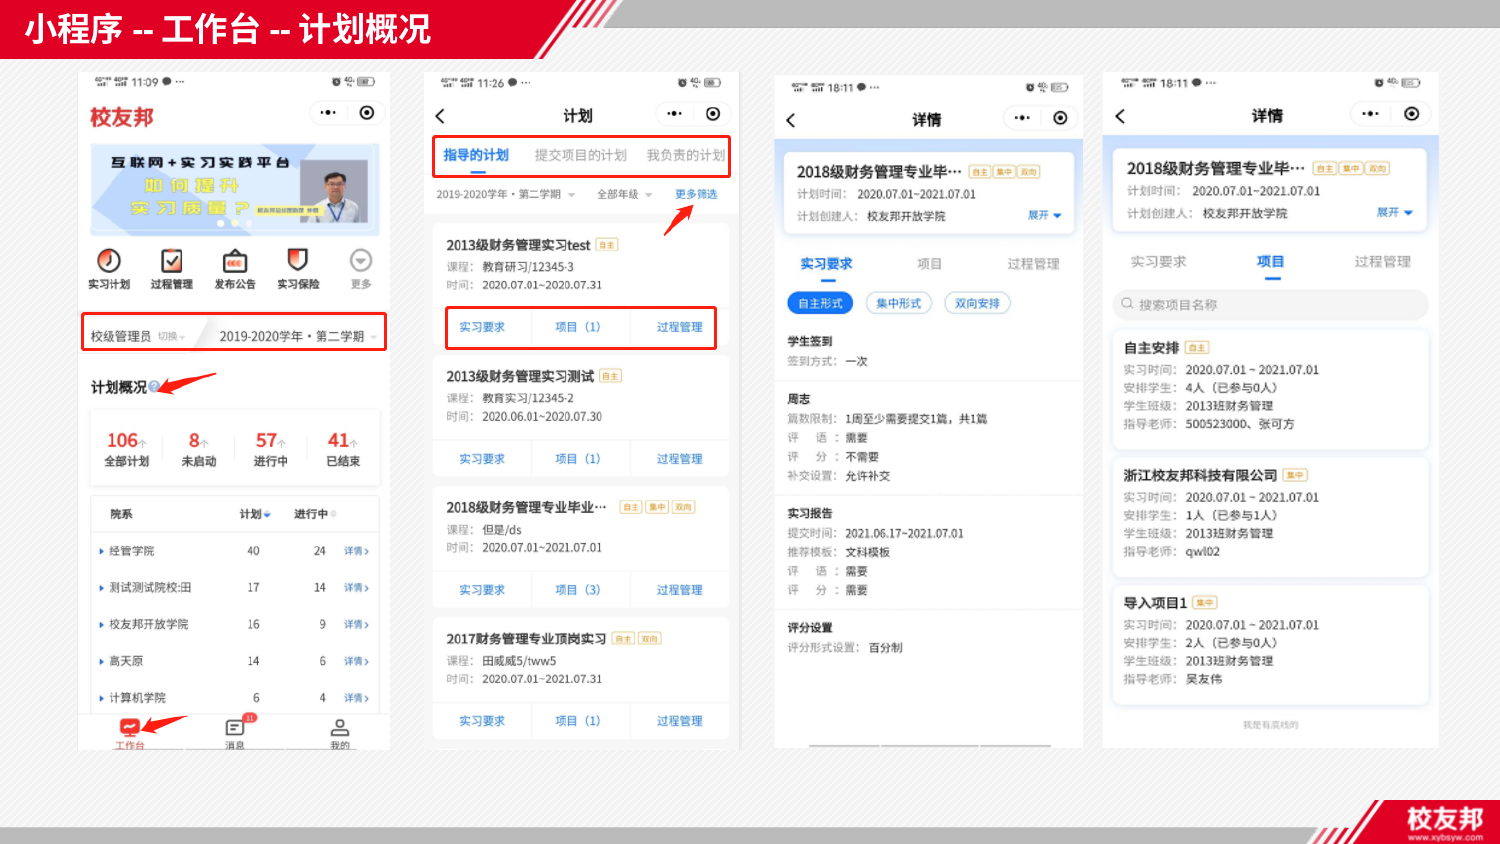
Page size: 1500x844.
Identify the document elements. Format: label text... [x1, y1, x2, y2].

picture [0, 0, 1500, 844]
text_box 小程序--工作台--计划概况 [17, 0, 983, 56]
